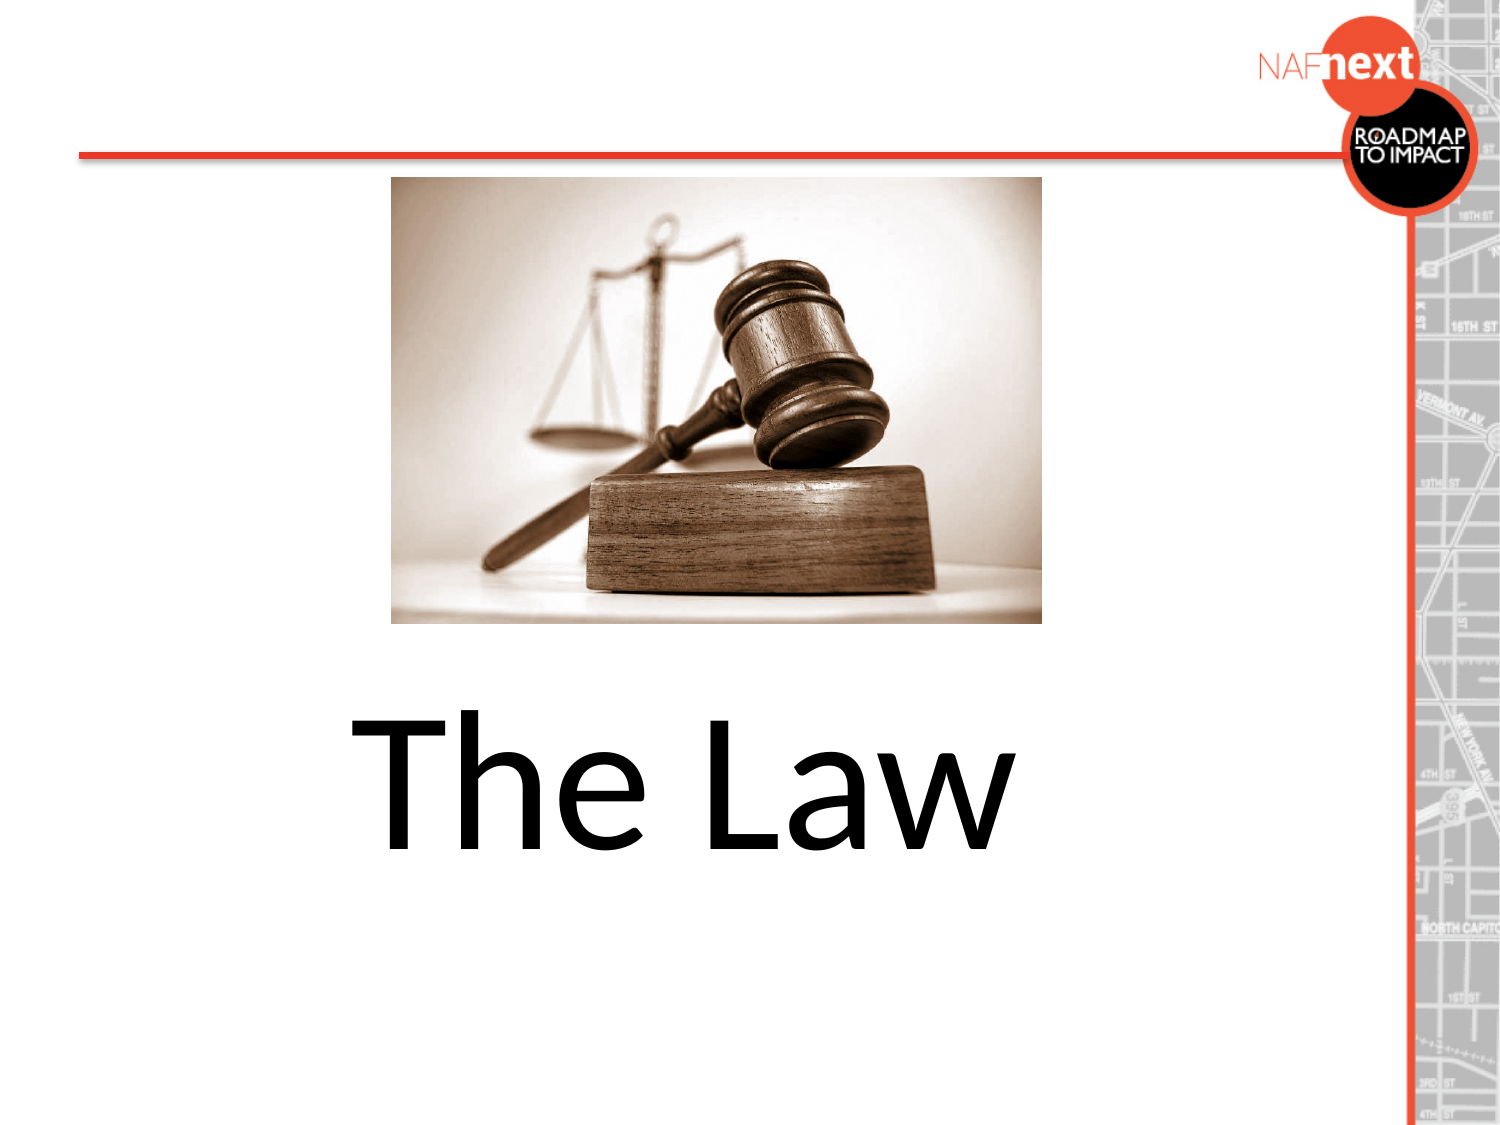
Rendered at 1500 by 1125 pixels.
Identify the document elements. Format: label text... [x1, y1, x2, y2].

picture [391, 177, 1042, 625]
picture [1231, 0, 1500, 1125]
list The Law [79, 178, 1336, 1099]
